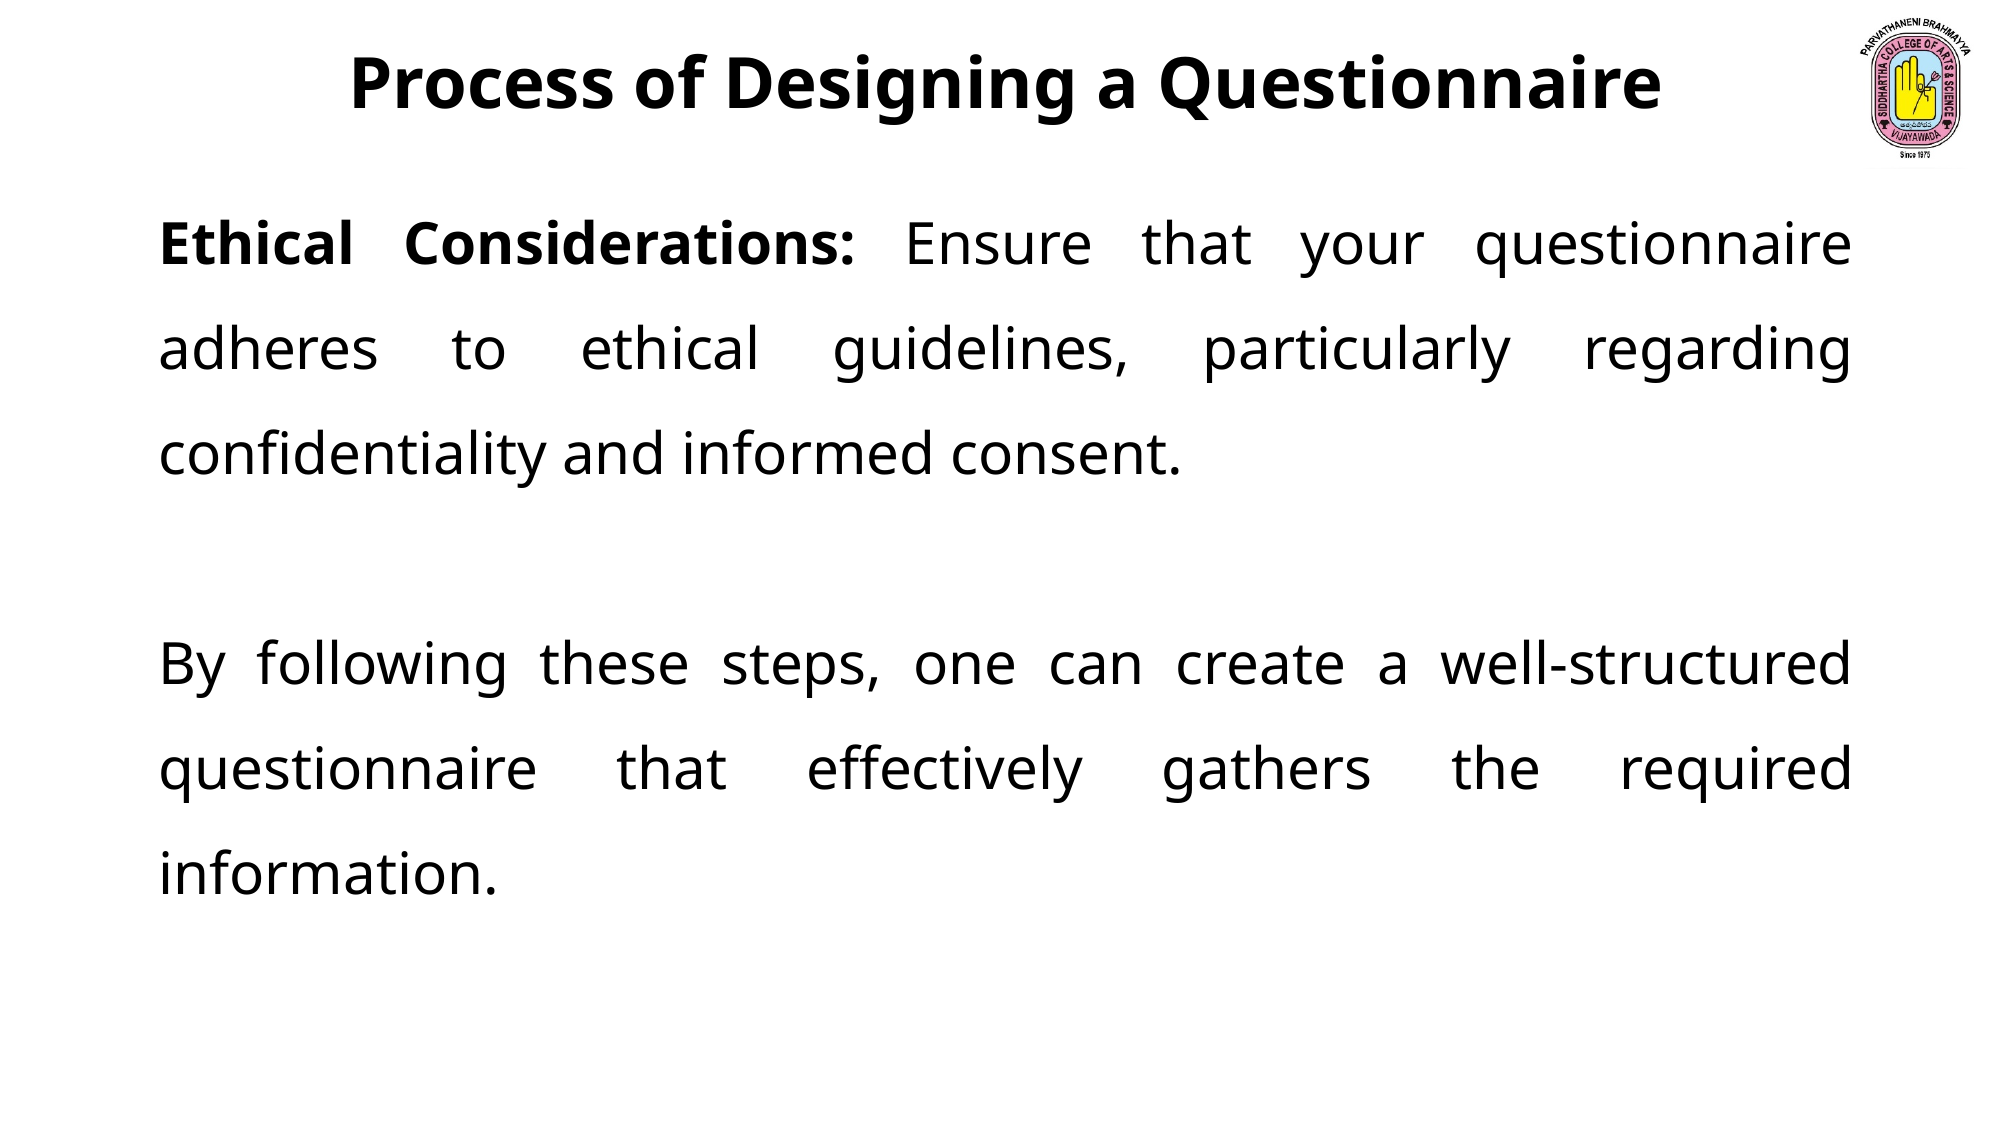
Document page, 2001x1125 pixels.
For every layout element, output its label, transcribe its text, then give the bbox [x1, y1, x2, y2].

text_box Ethical Considerations: Ensure that your questionnaire adheres to ethical guidelines, particularly regarding confidentiality and informed consent. By following these steps, one can create a well-structured questionnaire that effectively gathers the required information. [143, 163, 1869, 1019]
picture [1830, 0, 2000, 169]
text_box Process of Designing a Questionnaire [143, 30, 1869, 130]
